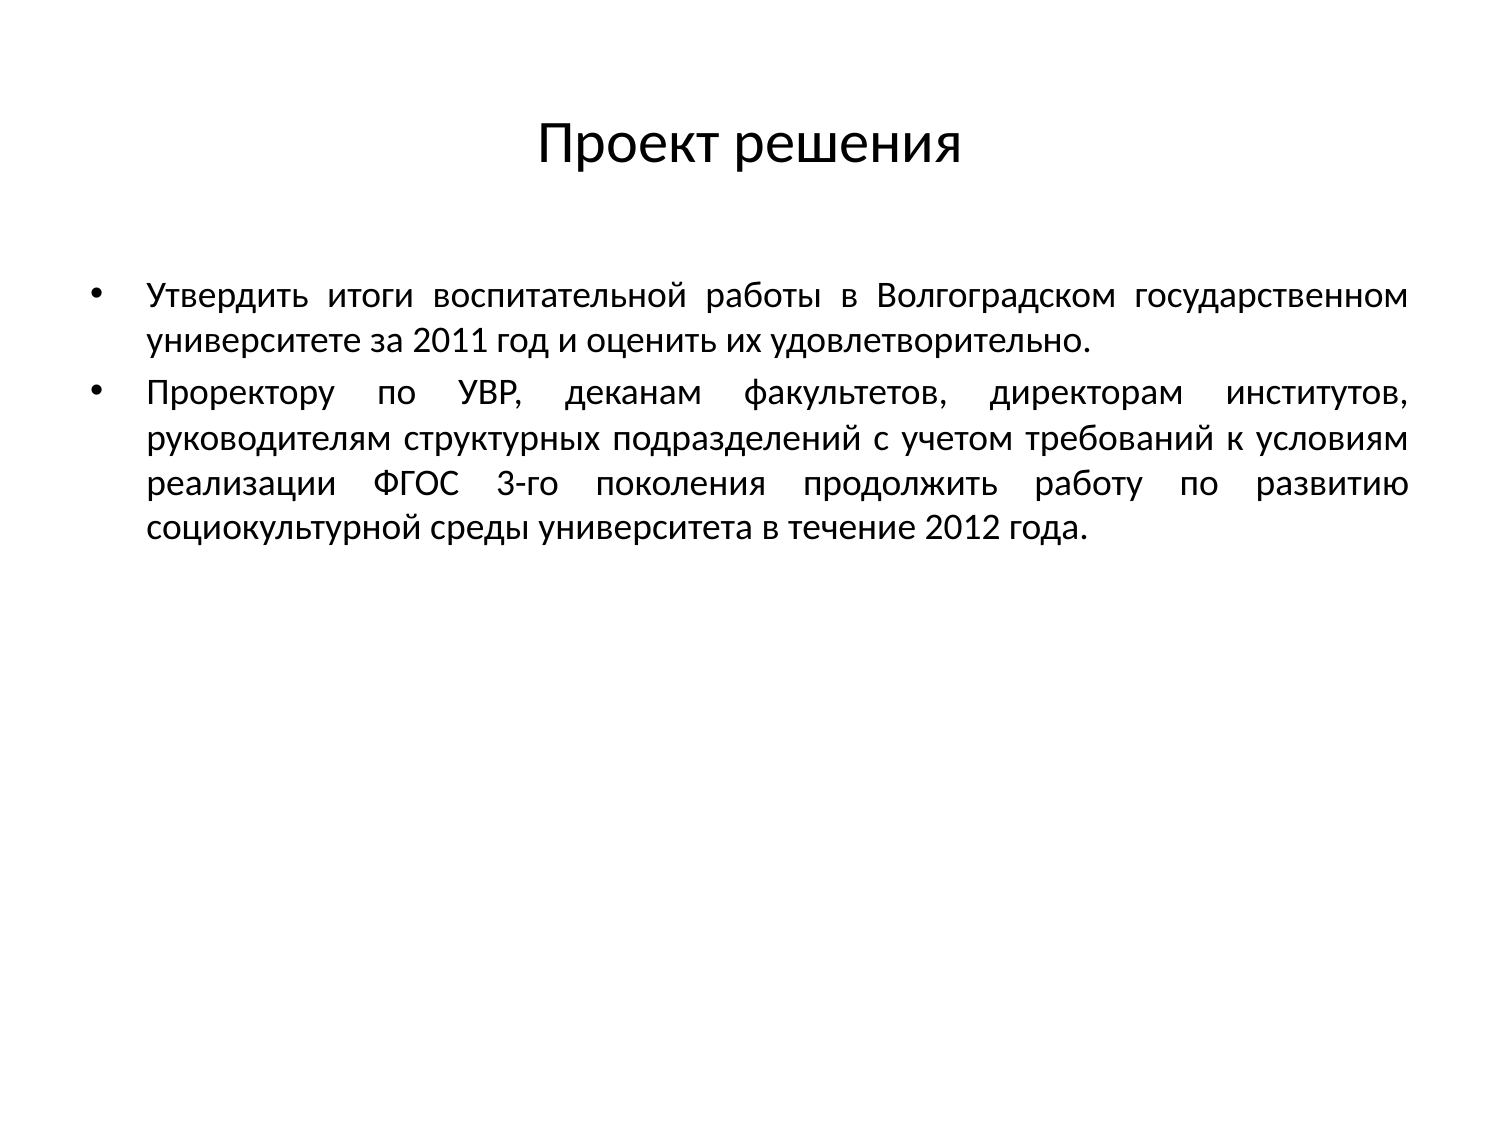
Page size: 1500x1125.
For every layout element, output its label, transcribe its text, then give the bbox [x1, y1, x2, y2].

title Проект решения [75, 45, 1425, 233]
list Утвердить итоги воспитательной работы в Волгоградском государственном университете за 2011 год и оценить их удовлетворительно. Проректору по УВР, деканам факультетов, директорам институтов, руководителям структурных подразделений с учетом требований к условиям реализации ФГОС 3-го поколения продолжить работу по развитию социокультурной среды университета в течение 2012 года. [75, 262, 1425, 1005]
